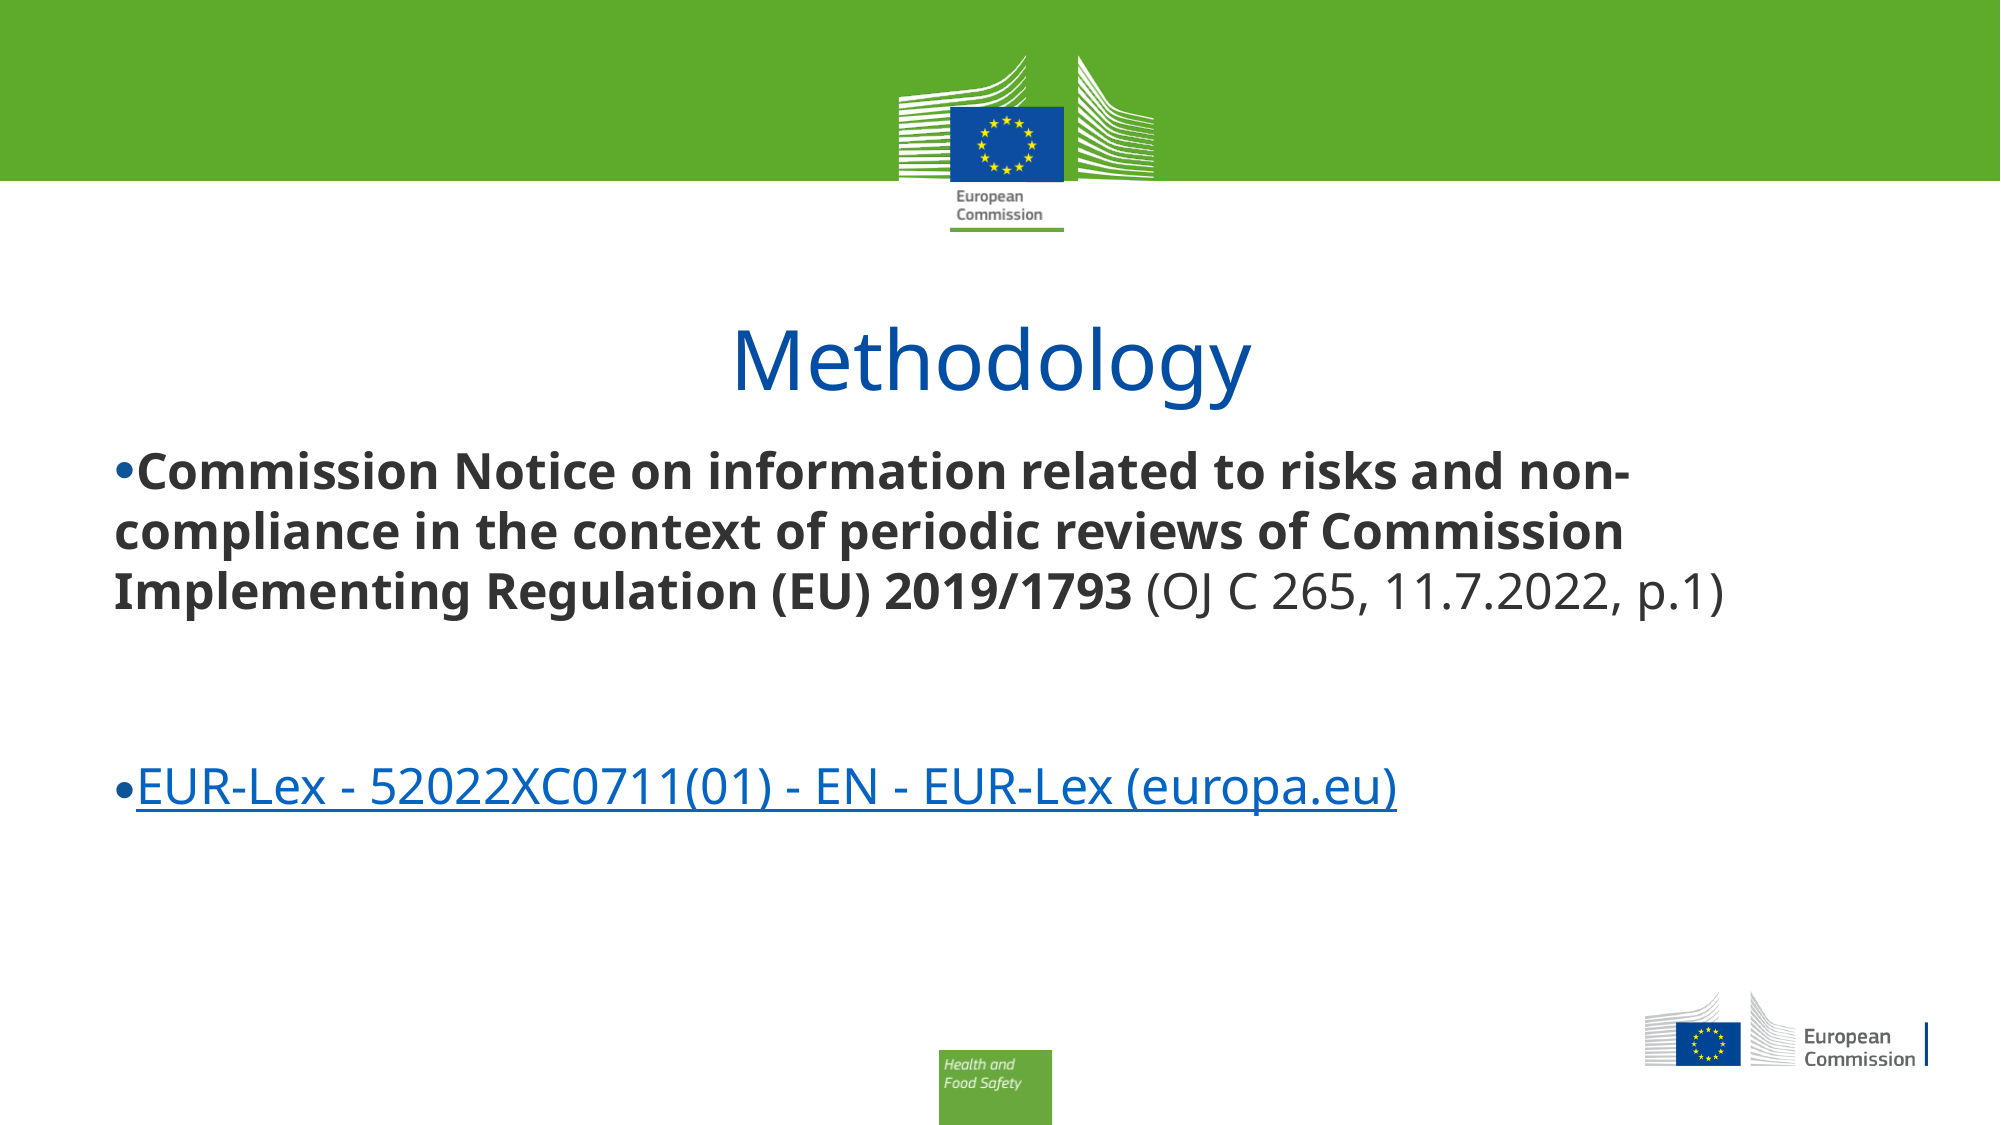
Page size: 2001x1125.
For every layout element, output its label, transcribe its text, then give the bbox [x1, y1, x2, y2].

title Methodology [102, 255, 1903, 409]
picture [1645, 991, 1928, 1066]
list Commission Notice on information related to risks and non-compliance in the context of periodic reviews of Commission Implementing Regulation (EU) 2019/1793 (OJ C 265, 11.7.2022, p.1) EUR-Lex - 52022XC0711(01) - EN - EUR-Lex (europa.eu) [99, 432, 1900, 988]
